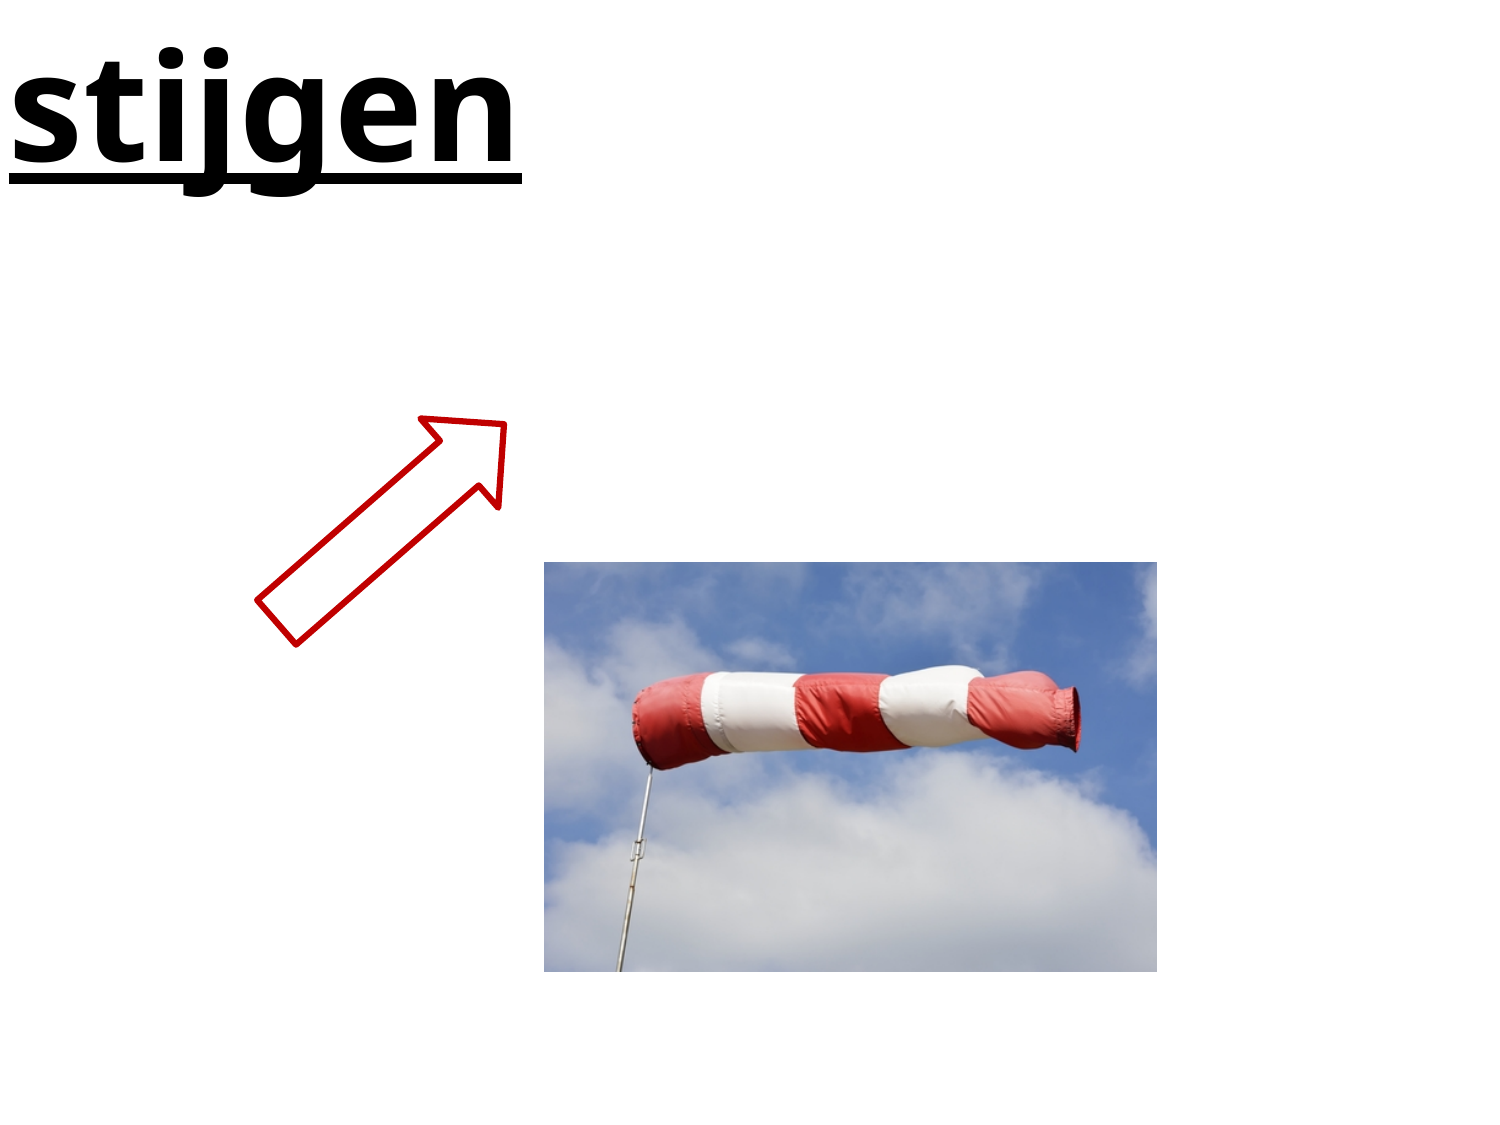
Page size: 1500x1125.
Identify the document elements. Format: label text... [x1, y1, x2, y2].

picture [543, 561, 1157, 972]
text_box [255, 416, 507, 647]
text_box stijgen [0, 4, 1500, 199]
